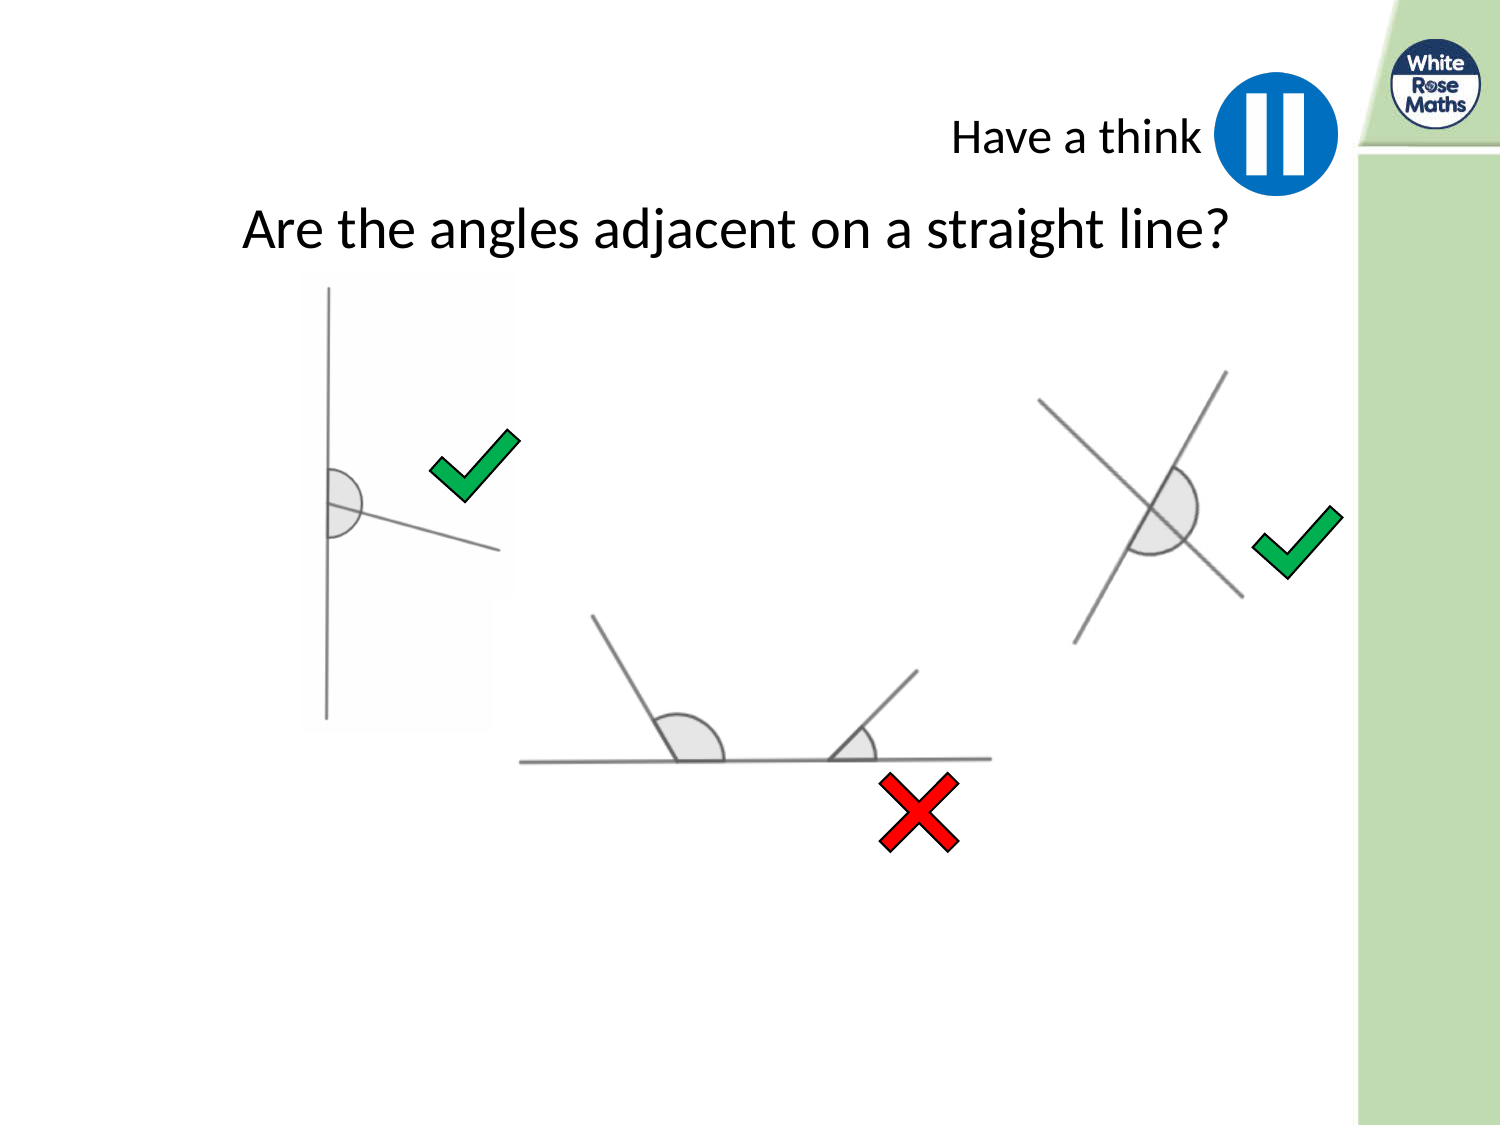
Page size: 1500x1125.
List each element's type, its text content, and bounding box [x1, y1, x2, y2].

picture [0, 0, 1500, 1125]
text_box [1301, 504, 1344, 566]
text_box Are the angles adjacent on a straight line? [227, 182, 1286, 268]
text_box [878, 783, 960, 854]
text_box Have a think [936, 95, 1214, 171]
